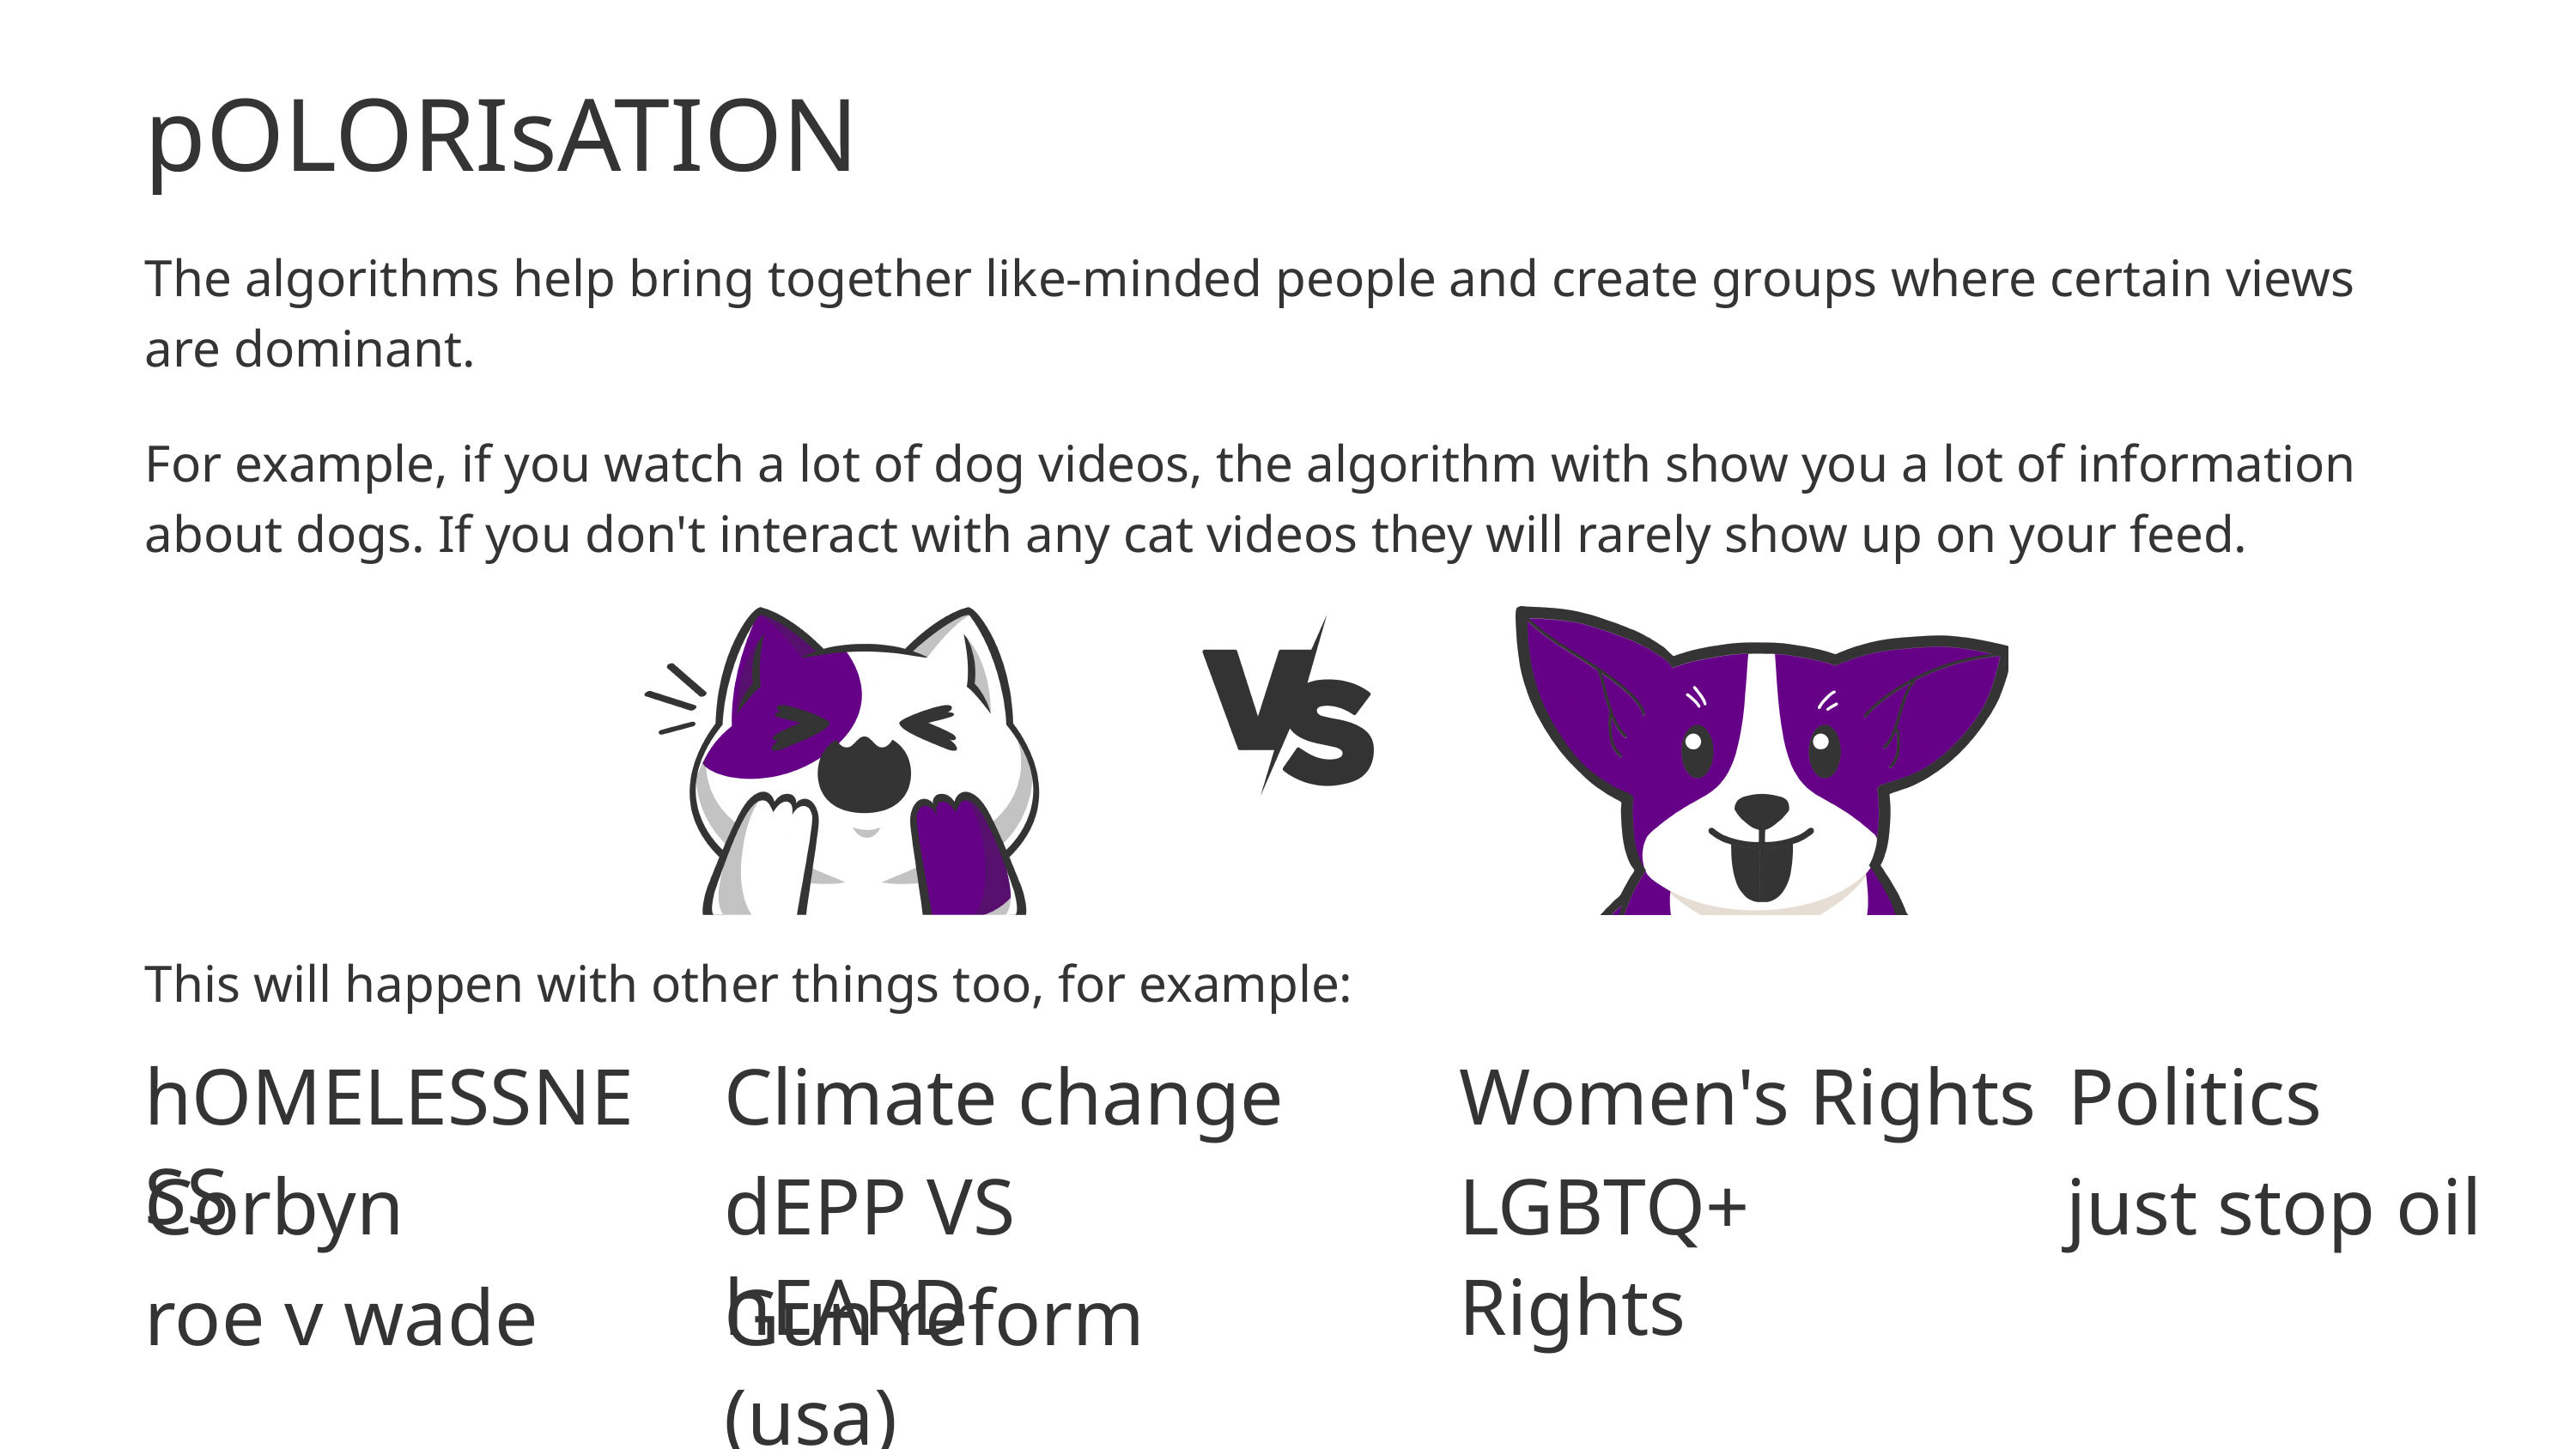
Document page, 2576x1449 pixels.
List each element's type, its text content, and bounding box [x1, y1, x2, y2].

text_box The algorithms help bring together like-minded people and create groups where certain views are dominant. For example, if you watch a lot of dog videos, the algorithm with show you a lot of information about dogs. If you don't interact with any cat videos they will rarely show up on your feed. [144, 236, 2432, 562]
text_box Climate change [724, 1040, 1293, 1141]
text_box just stop oil [2066, 1150, 2576, 1251]
text_box roe v wade [144, 1260, 546, 1361]
text_box [1202, 615, 1374, 796]
text_box pOLORIsATION [144, 61, 2432, 191]
text_box dEPP VS hEARD [724, 1150, 1239, 1351]
text_box Corbyn [144, 1150, 465, 1251]
text_box [1511, 606, 2008, 915]
text_box Gun reform (usa) [724, 1260, 1320, 1449]
text_box LGBTQ+ Rights [1459, 1150, 1985, 1351]
text_box hOMELESSNESS [144, 1040, 670, 1240]
text_box This will happen with other things too, for example: [144, 942, 2432, 1012]
text_box Politics [2068, 1040, 2448, 1141]
text_box [641, 606, 1064, 915]
text_box Women's Rights [1459, 1040, 2067, 1141]
